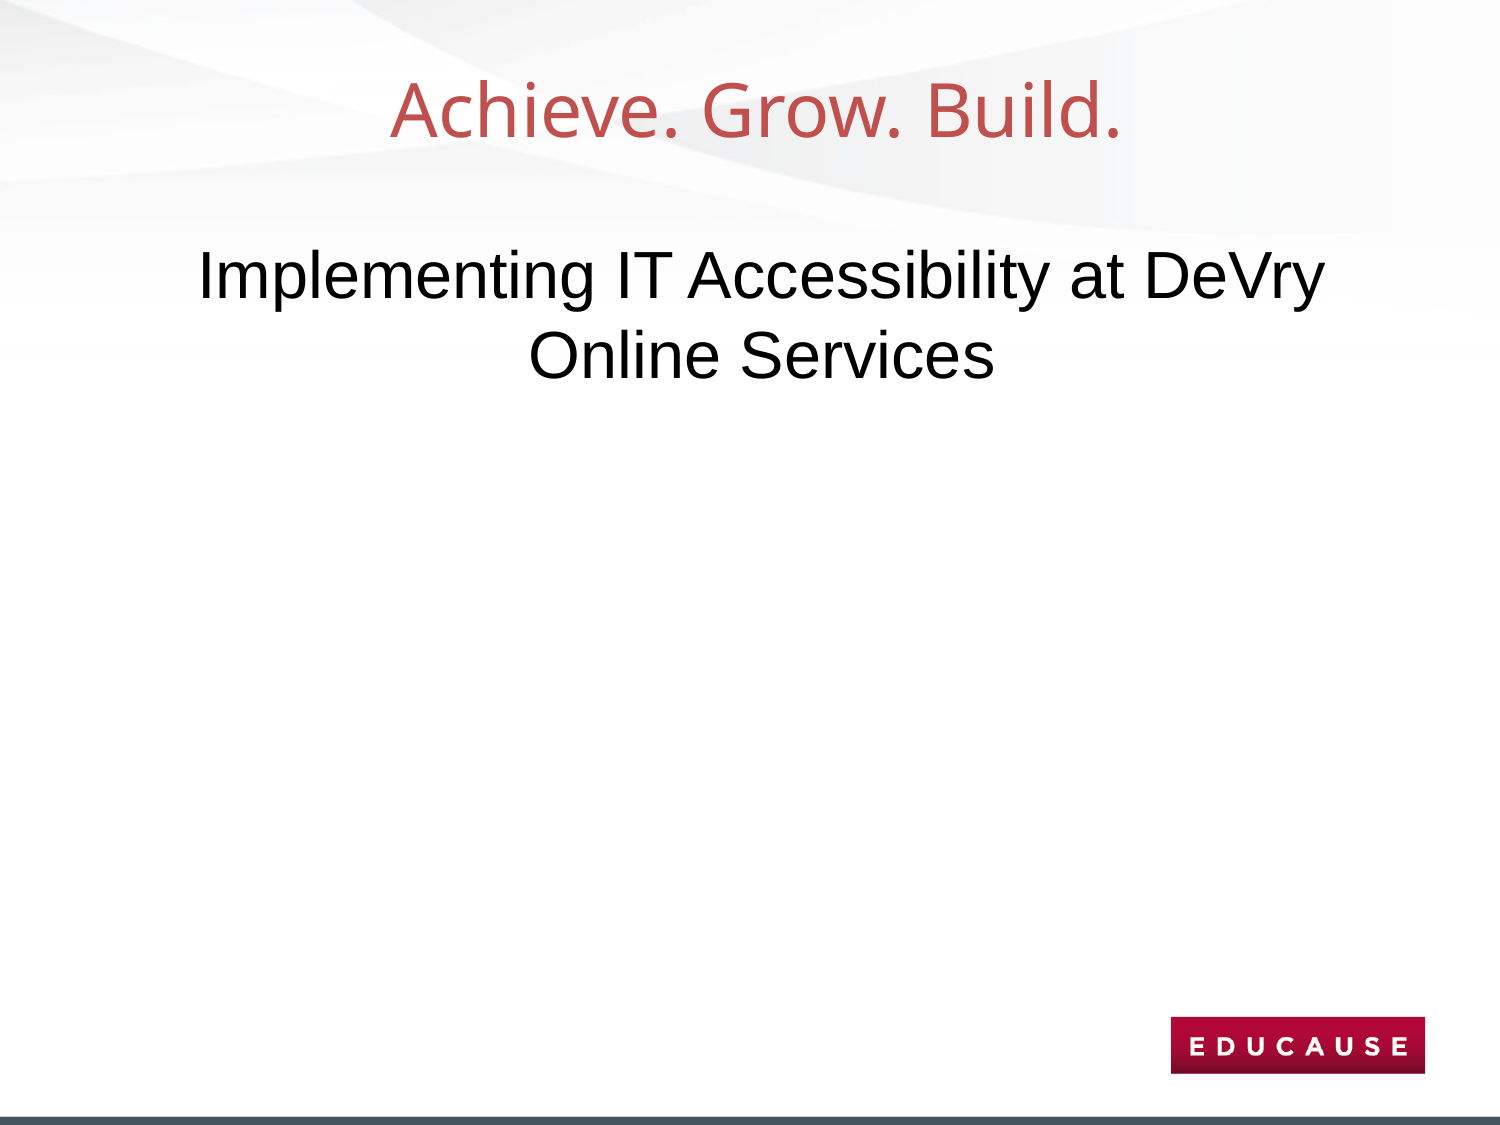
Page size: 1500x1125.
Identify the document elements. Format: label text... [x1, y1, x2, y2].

title Achieve. Grow. Build. [99, 55, 1416, 176]
picture [0, 0, 1500, 1125]
list Implementing IT Accessibility at DeVry Online Services [99, 224, 1425, 971]
